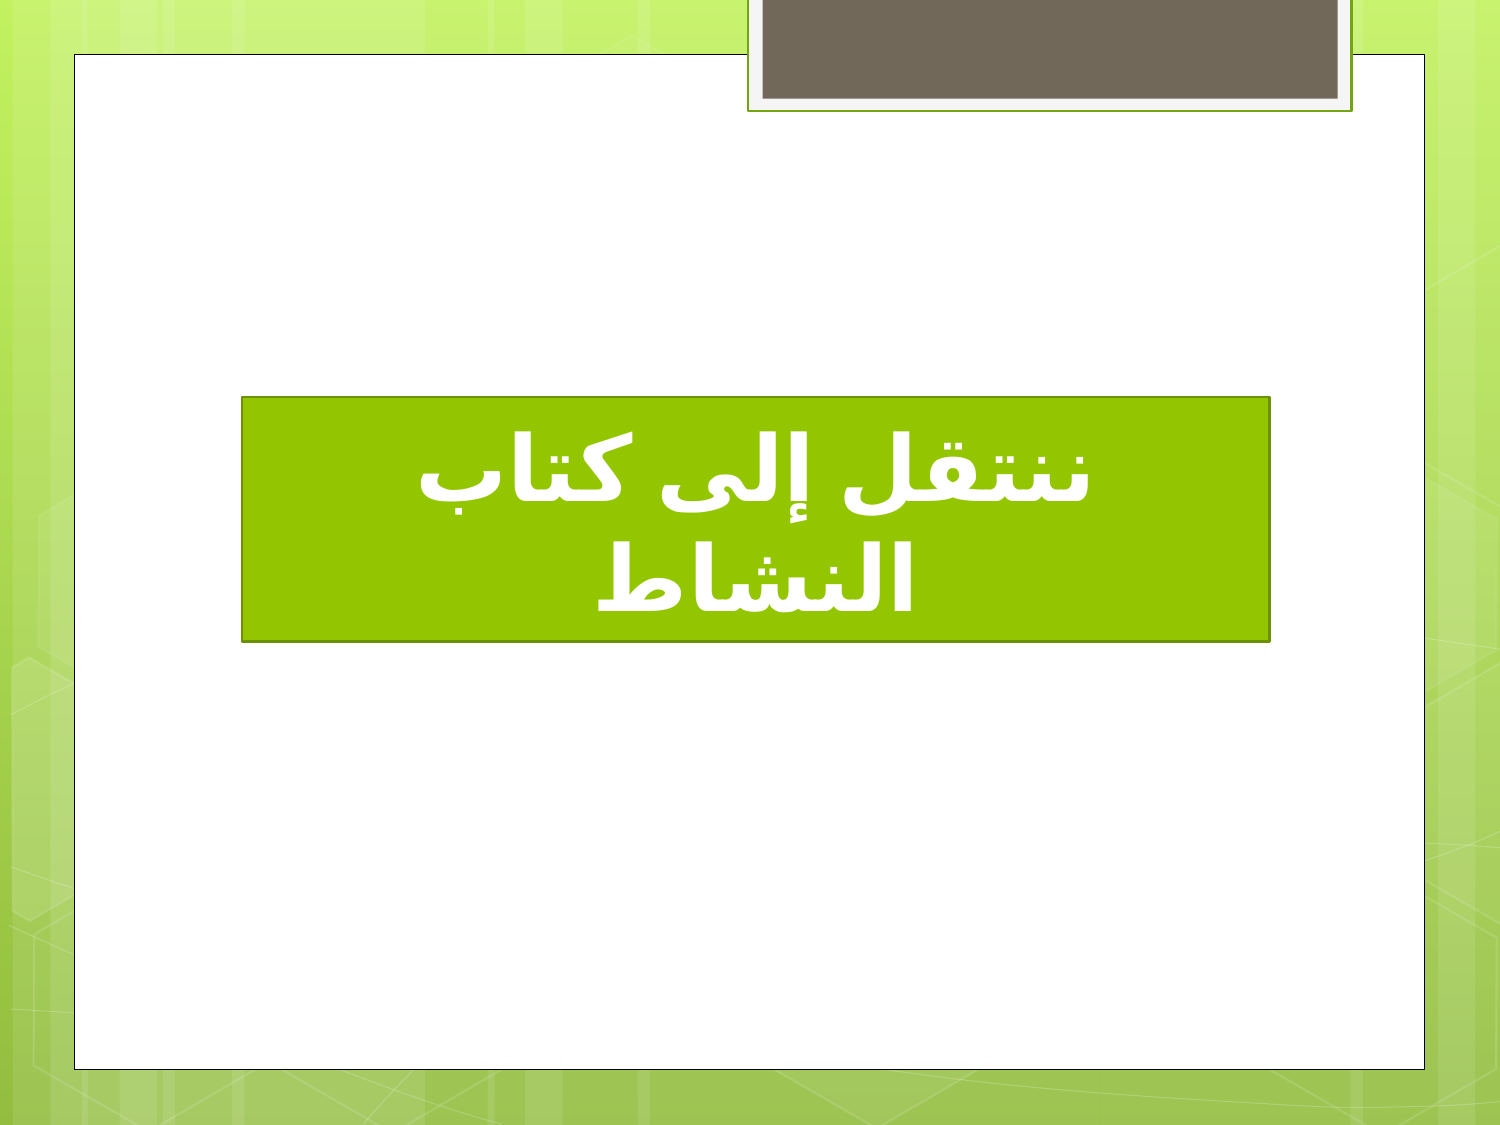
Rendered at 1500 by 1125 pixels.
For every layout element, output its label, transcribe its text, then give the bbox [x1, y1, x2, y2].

text_box ننتقل إلى كتاب النشاط [241, 396, 1271, 643]
